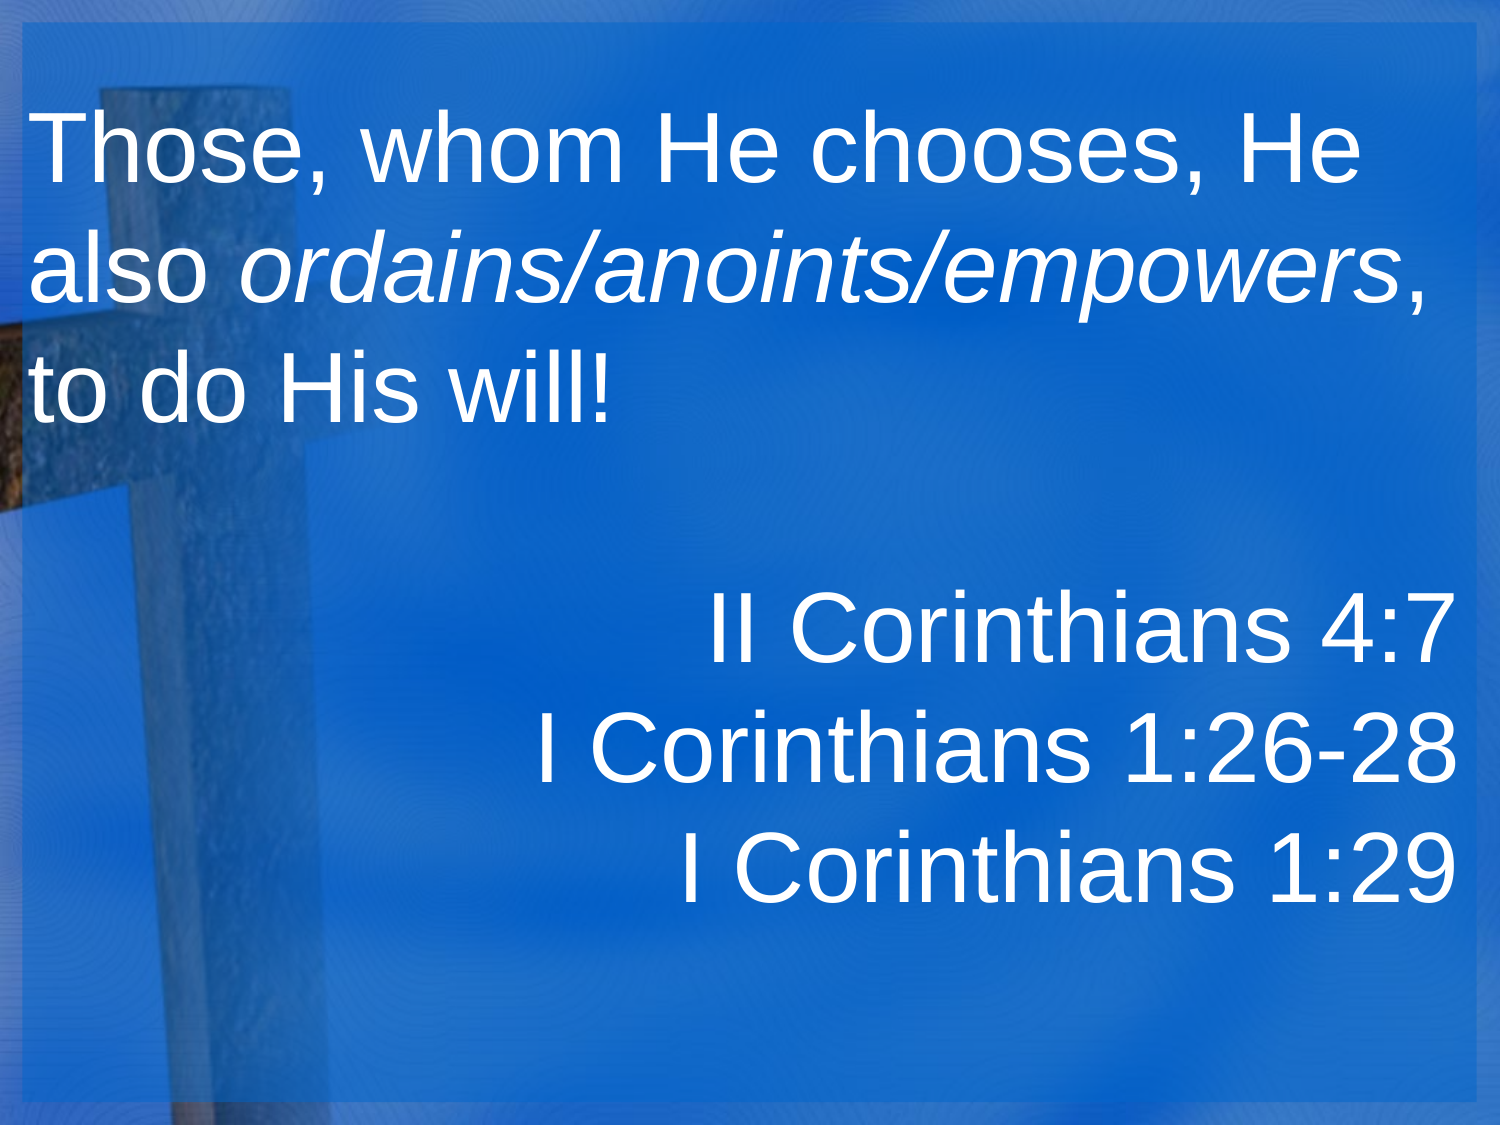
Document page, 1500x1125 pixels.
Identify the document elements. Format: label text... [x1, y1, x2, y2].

picture [0, 0, 1500, 1125]
text_box Those, whom He chooses, He also ordains/anoints/empowers, to do His will! II Corinthians 4:7 I Corinthians 1:26-28 I Corinthians 1:29 [12, 75, 1475, 930]
